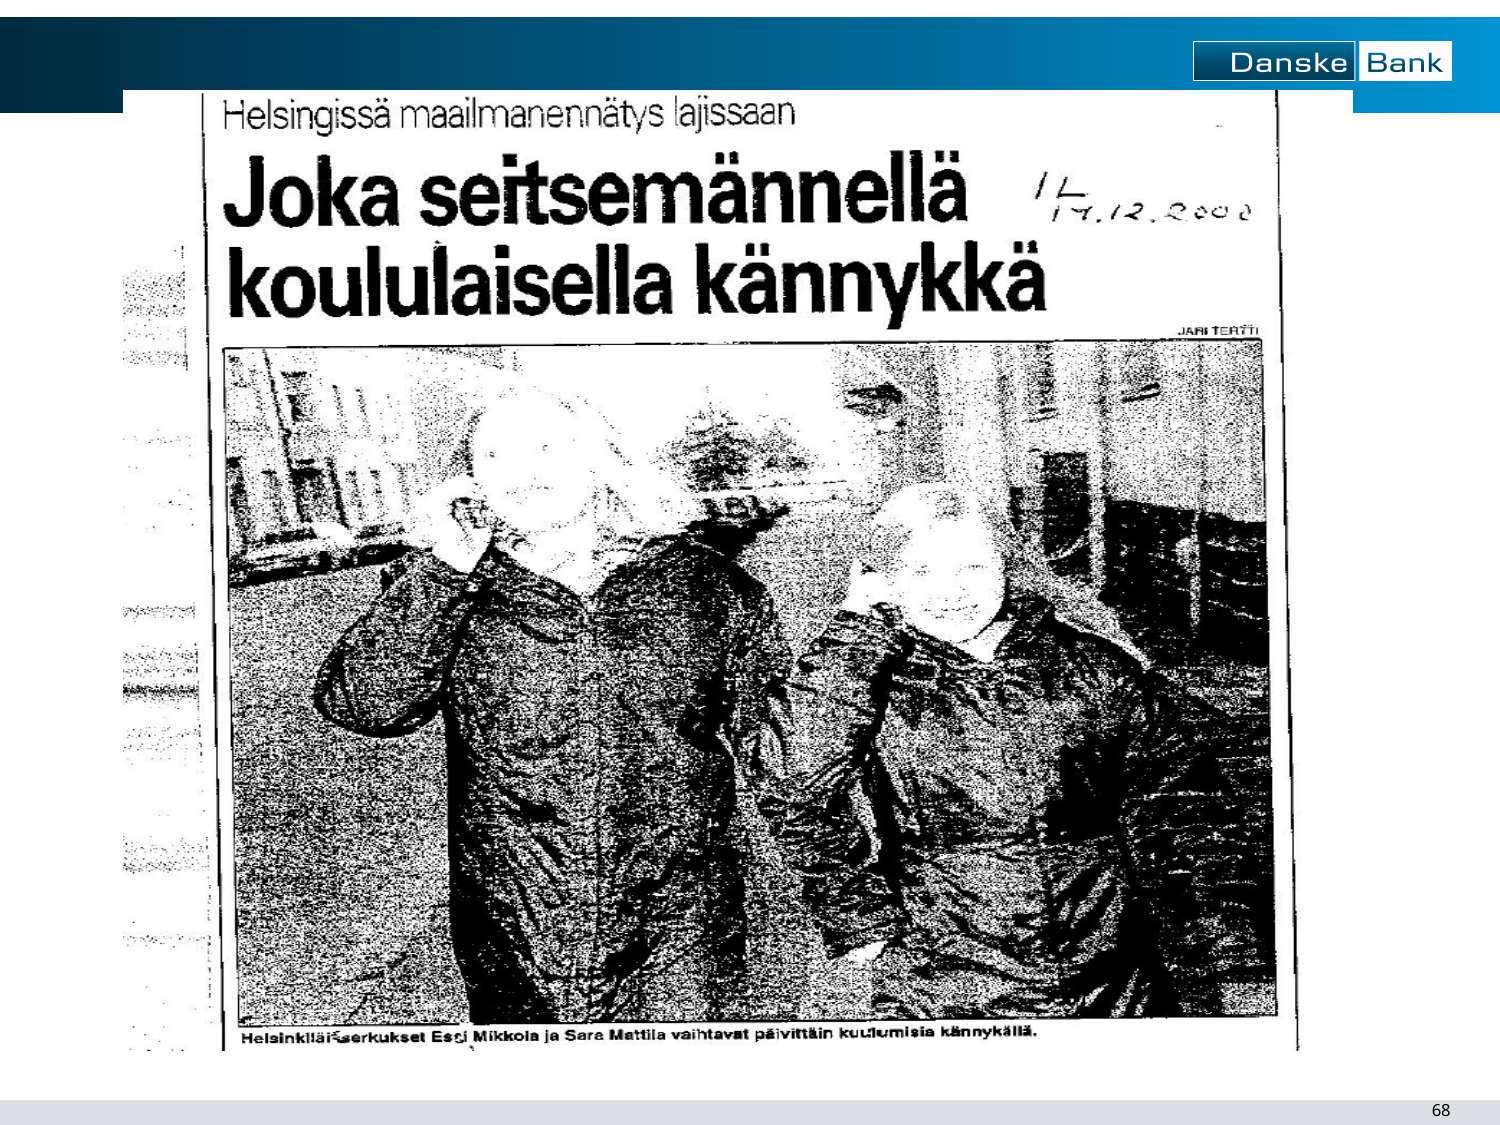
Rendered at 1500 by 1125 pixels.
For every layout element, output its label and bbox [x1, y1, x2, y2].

picture [1332, 59, 1346, 71]
picture [123, 91, 1353, 1051]
picture [1277, 59, 1290, 71]
picture [1316, 53, 1327, 71]
picture [1260, 60, 1271, 71]
picture [1233, 53, 1252, 71]
picture [1360, 42, 1451, 80]
picture [1297, 59, 1309, 65]
picture [1303, 65, 1310, 71]
